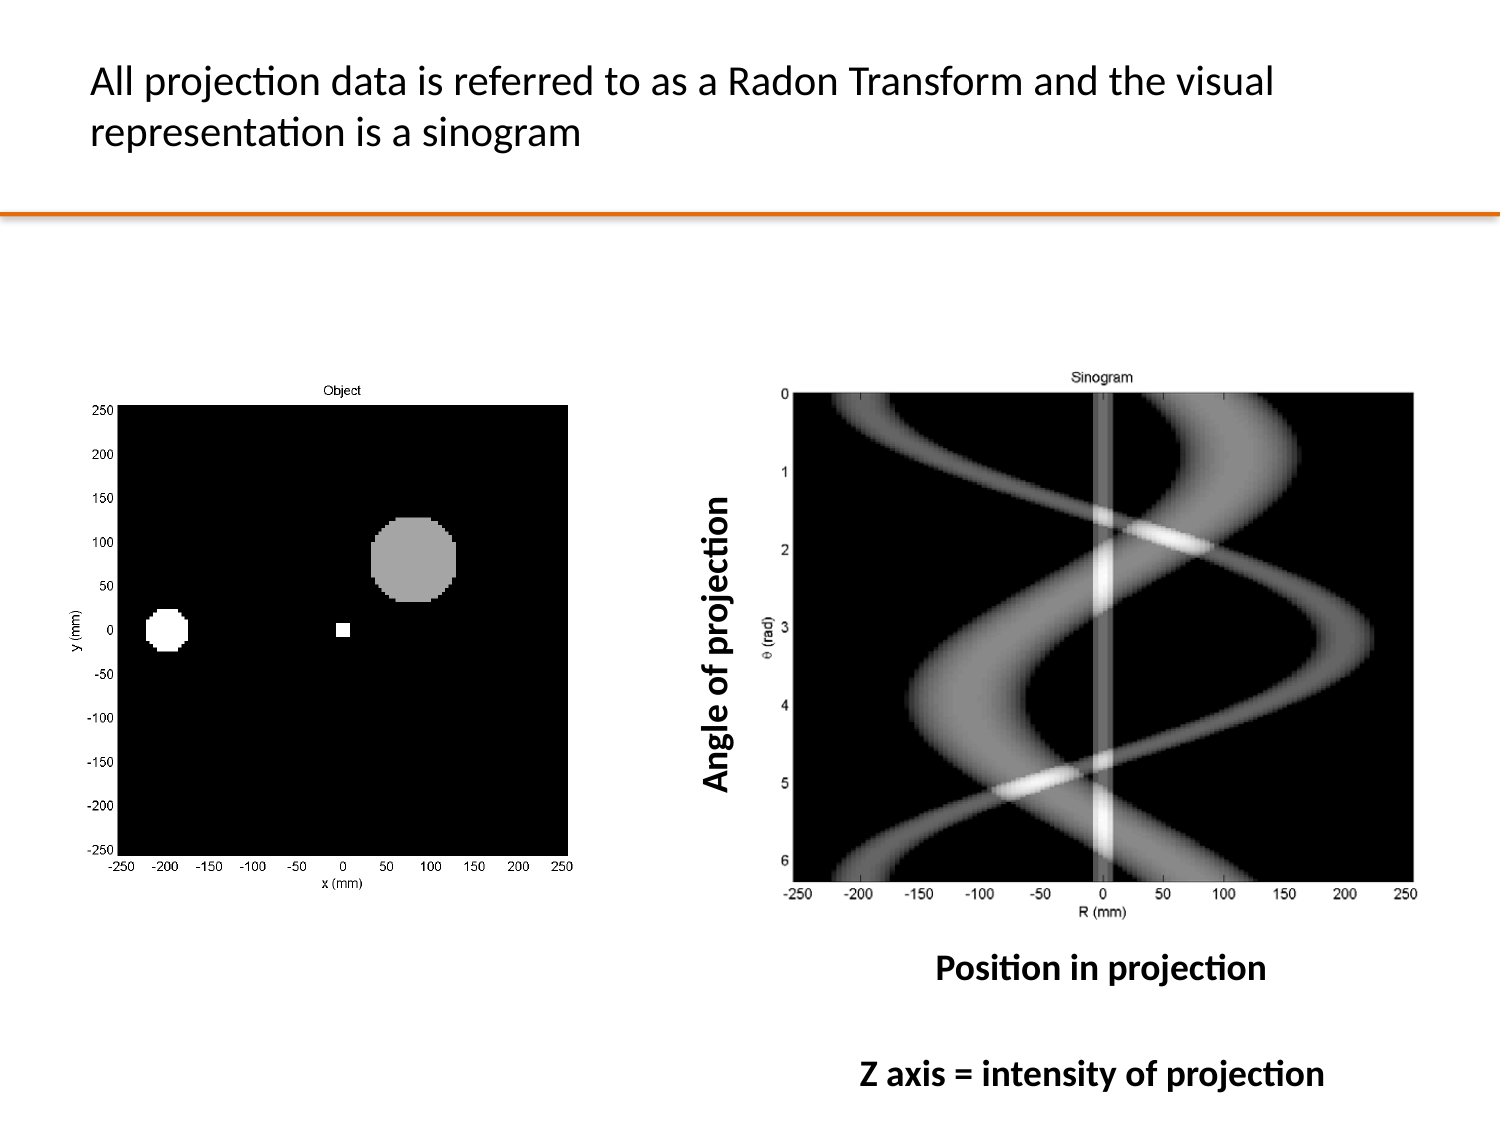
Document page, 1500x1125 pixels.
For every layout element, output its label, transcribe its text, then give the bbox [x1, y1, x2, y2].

picture [0, 378, 682, 893]
title All projection data is referred to as a Radon Transform and the visual representation is a sinogram [75, 45, 1450, 163]
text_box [682, 366, 1489, 997]
text_box Z axis = intensity of projection [845, 1041, 1341, 1102]
